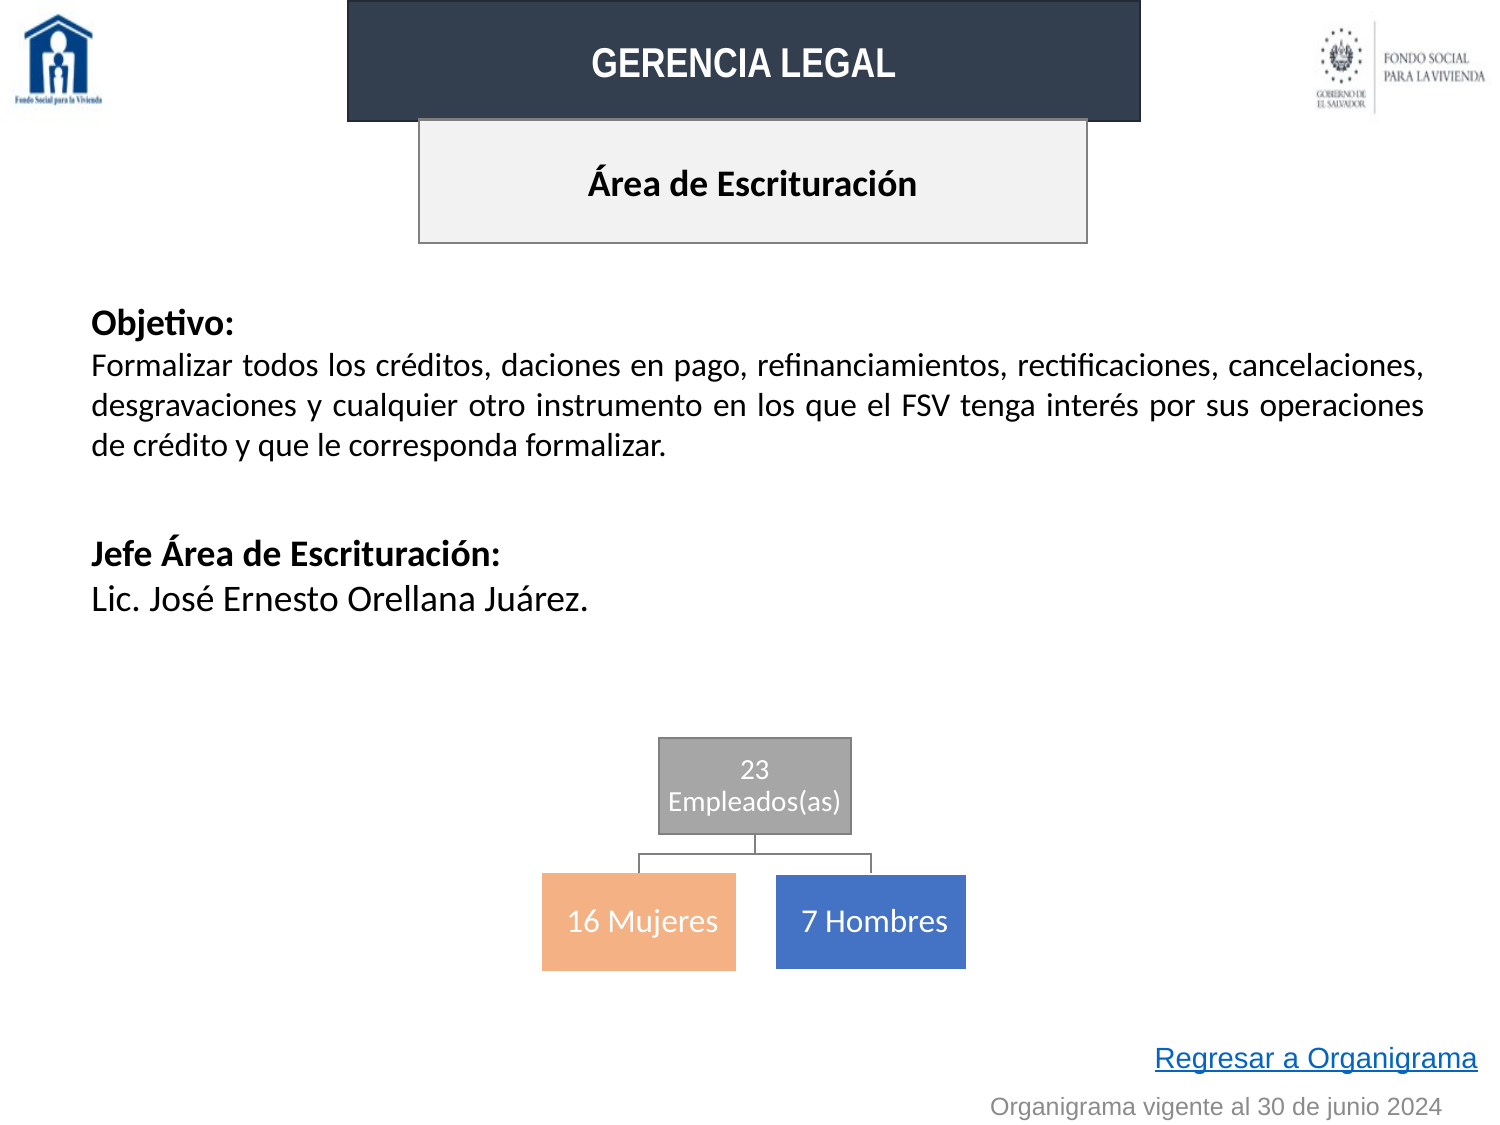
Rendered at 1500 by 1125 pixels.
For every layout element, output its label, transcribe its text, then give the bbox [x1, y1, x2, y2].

text_box GERENCIA LEGAL [347, 0, 1141, 122]
text_box Área de Escrituración [418, 118, 1088, 244]
text_box Jefe Área de Escrituración: Lic. José Ernesto Orellana Juárez. [76, 521, 750, 626]
text_box Objetivo: Formalizar todos los créditos, daciones en pago, refinanciamientos, rectificaciones, cancelaciones, desgravaciones y cualquier otro instrumento en los que el FSV tenga interés por sus operaciones de crédito y que le corresponda formalizar. [76, 290, 1442, 471]
picture [0, 0, 1500, 1125]
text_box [507, 737, 1002, 970]
footer Organigrama vigente al 30 de junio 2024 [916, 1075, 1500, 1125]
text_box Regresar a Organigrama [1139, 1031, 1500, 1075]
